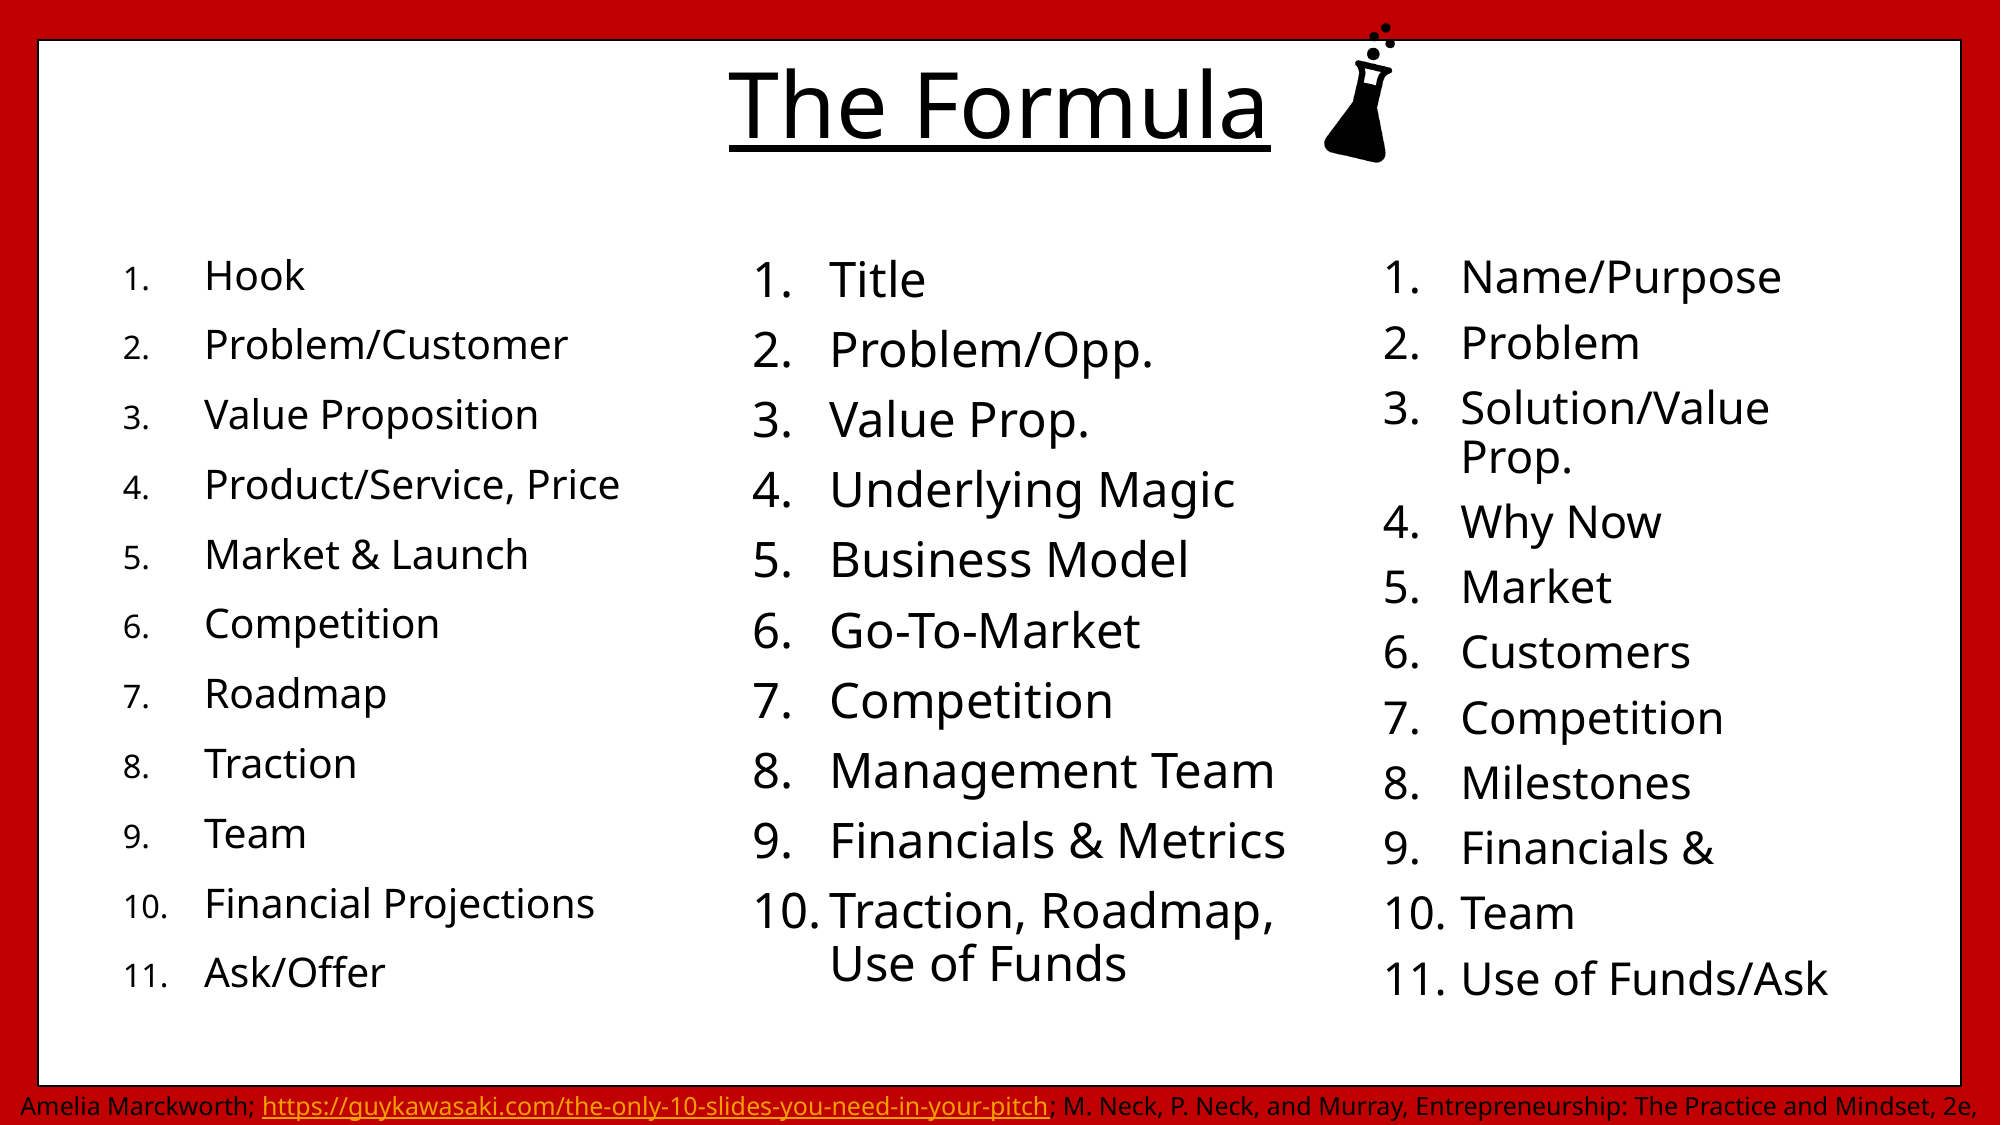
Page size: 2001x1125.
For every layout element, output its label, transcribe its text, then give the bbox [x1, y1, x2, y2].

text_box Name/Purpose Problem Solution/Value Prop. Why Now Market Customers Competition Milestones Financials & Team Use of Funds/Ask [1367, 247, 1911, 1013]
title The Formula [137, 0, 1863, 218]
text_box Title Problem/Opp. Value Prop. Underlying Magic Business Model Go-To-Market Competition Management Team Financials & Metrics Traction, Roadmap, Use of Funds [738, 247, 1320, 1013]
picture [1279, 0, 1458, 180]
text_box Amelia Marckworth; https://guykawasaki.com/the-only-10-slides-you-need-in-your-pitch; M. Neck, P. Neck, and Murray, Entrepreneurship: The Practice and Mindset, 2e, SAGE Publications, 2020. [0, 1082, 2000, 1125]
list Hook Problem/Customer Value Proposition Product/Service, Price Market & Launch Competition Roadmap Traction Team Financial Projections Ask/Offer [108, 247, 690, 1013]
